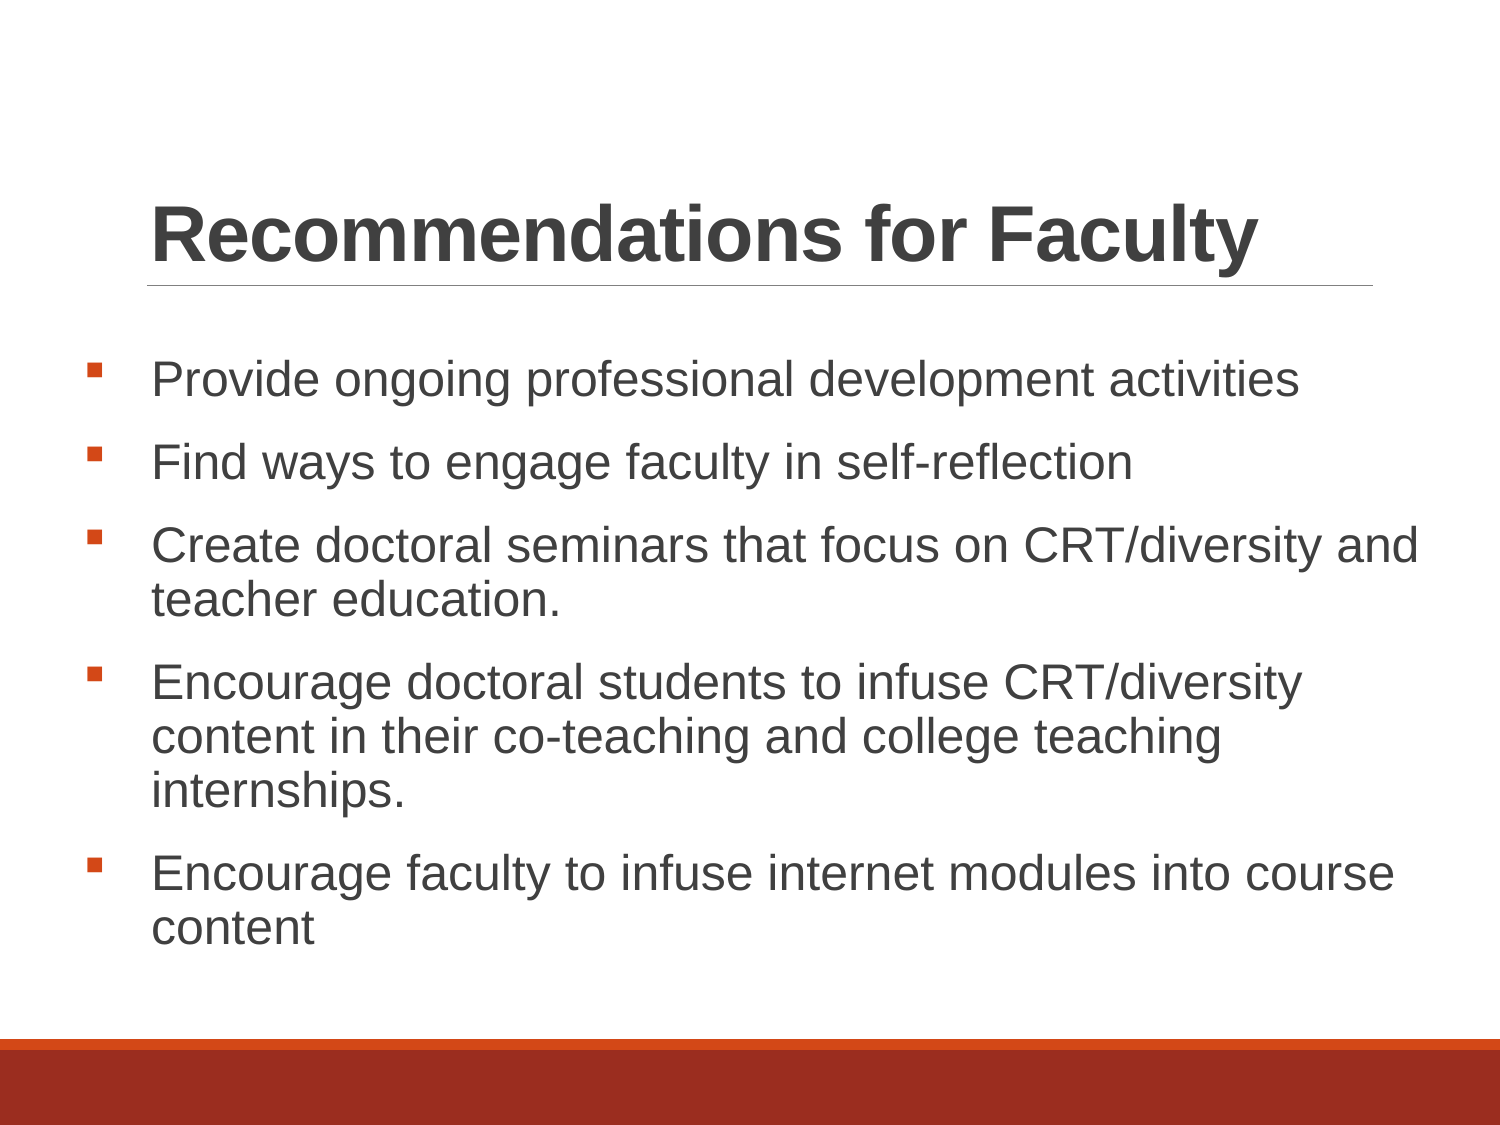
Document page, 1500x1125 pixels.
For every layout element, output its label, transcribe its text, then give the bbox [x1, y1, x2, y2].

title Recommendations for Faculty [135, 47, 1373, 285]
list Provide ongoing professional development activities Find ways to engage faculty in self-reflection Create doctoral seminars that focus on CRT/diversity and teacher education. Encourage doctoral students to infuse CRT/diversity content in their co-teaching and college teaching internships. Encourage faculty to infuse internet modules into course content [75, 338, 1425, 970]
